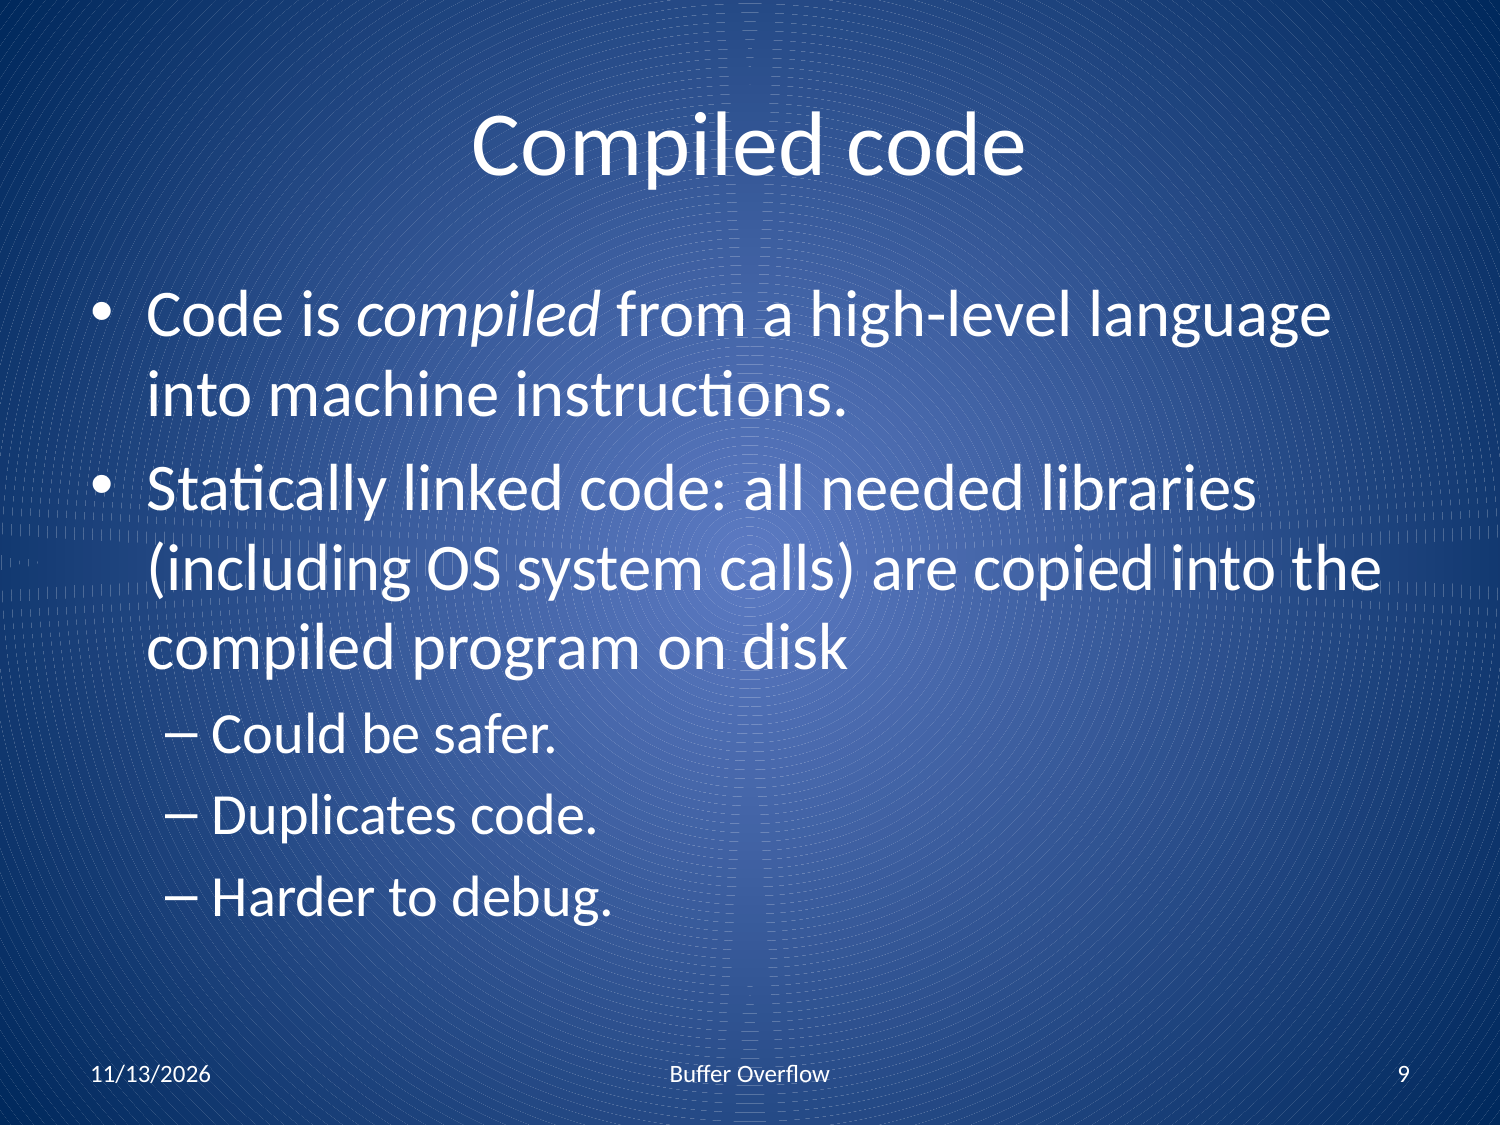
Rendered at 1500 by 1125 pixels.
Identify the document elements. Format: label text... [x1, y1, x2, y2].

slide_number 9 [1074, 1042, 1425, 1103]
list Code is compiled from a high-level language into machine instructions. Statically linked code: all needed libraries (including OS system calls) are copied into the compiled program on disk Could be safer. Duplicates code. Harder to debug. [74, 262, 1426, 1006]
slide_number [75, 1042, 425, 1103]
title Compiled code [74, 44, 1426, 233]
footer Buffer Overflow [512, 1042, 988, 1103]
